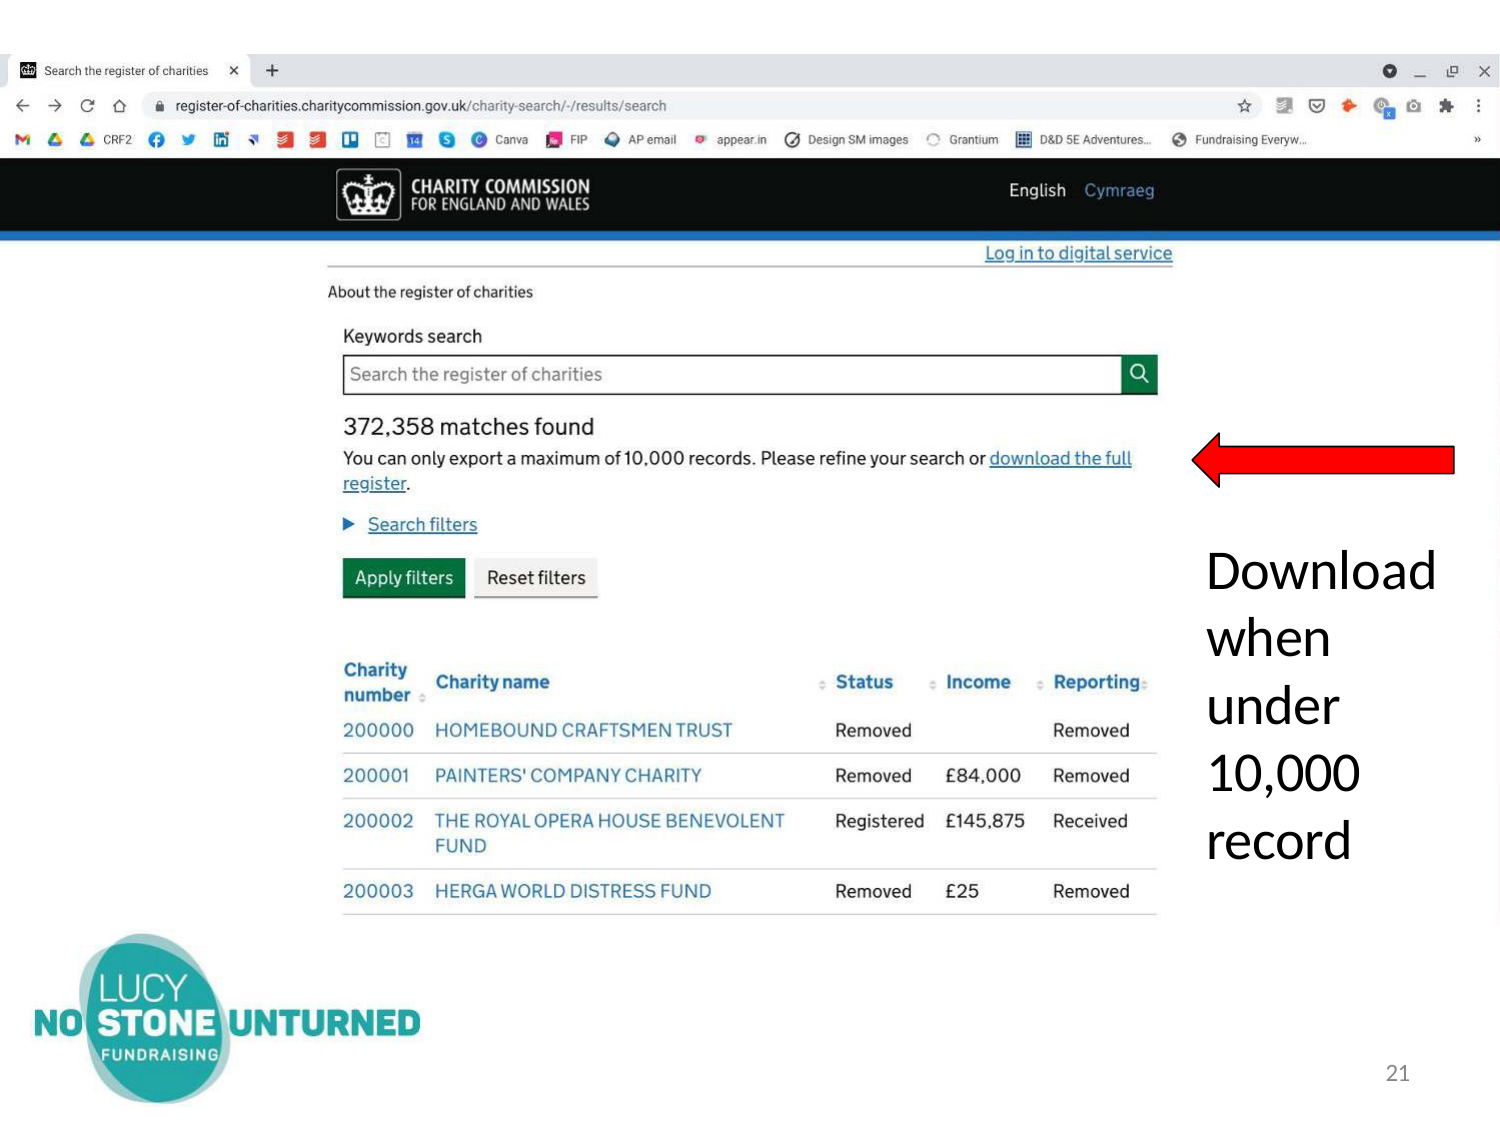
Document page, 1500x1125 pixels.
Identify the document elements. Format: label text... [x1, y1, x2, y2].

slide_number 10 [1379, 1060, 1420, 1125]
picture [0, 54, 1500, 926]
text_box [1191, 431, 1455, 489]
picture [30, 929, 424, 1107]
